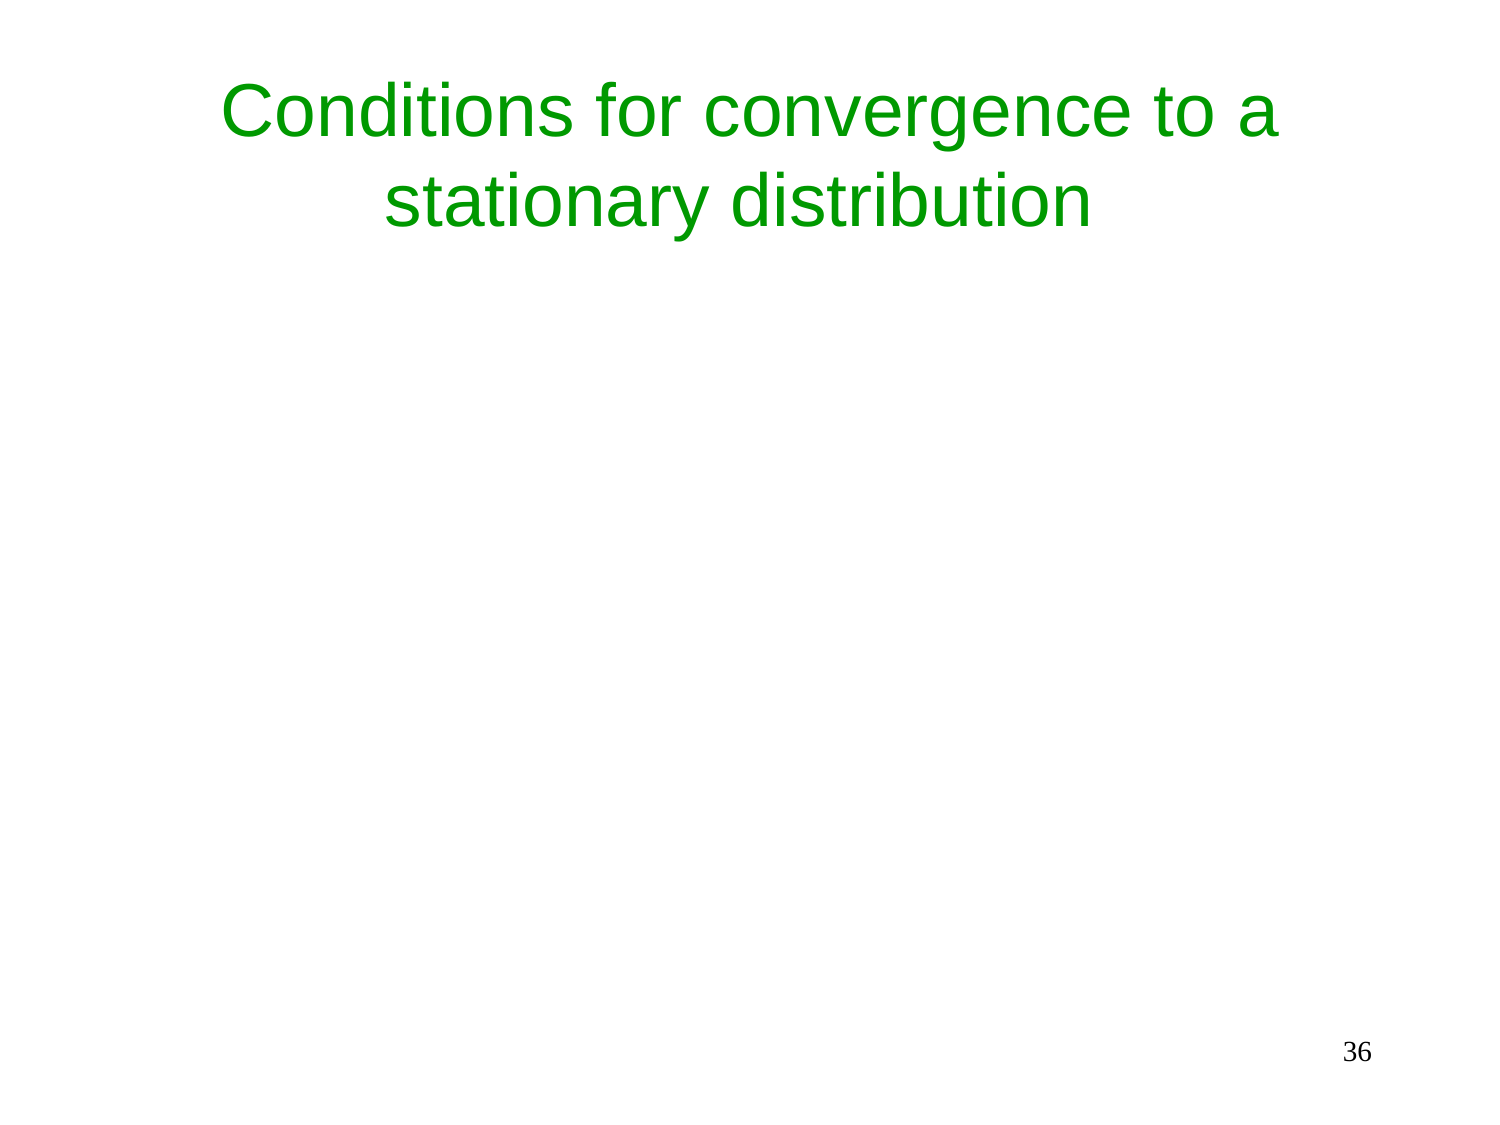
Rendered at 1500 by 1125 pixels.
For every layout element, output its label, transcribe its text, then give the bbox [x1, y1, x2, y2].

title Conditions for convergence to a stationary distribution [112, 57, 1388, 246]
slide_number 36 [1074, 1024, 1388, 1101]
